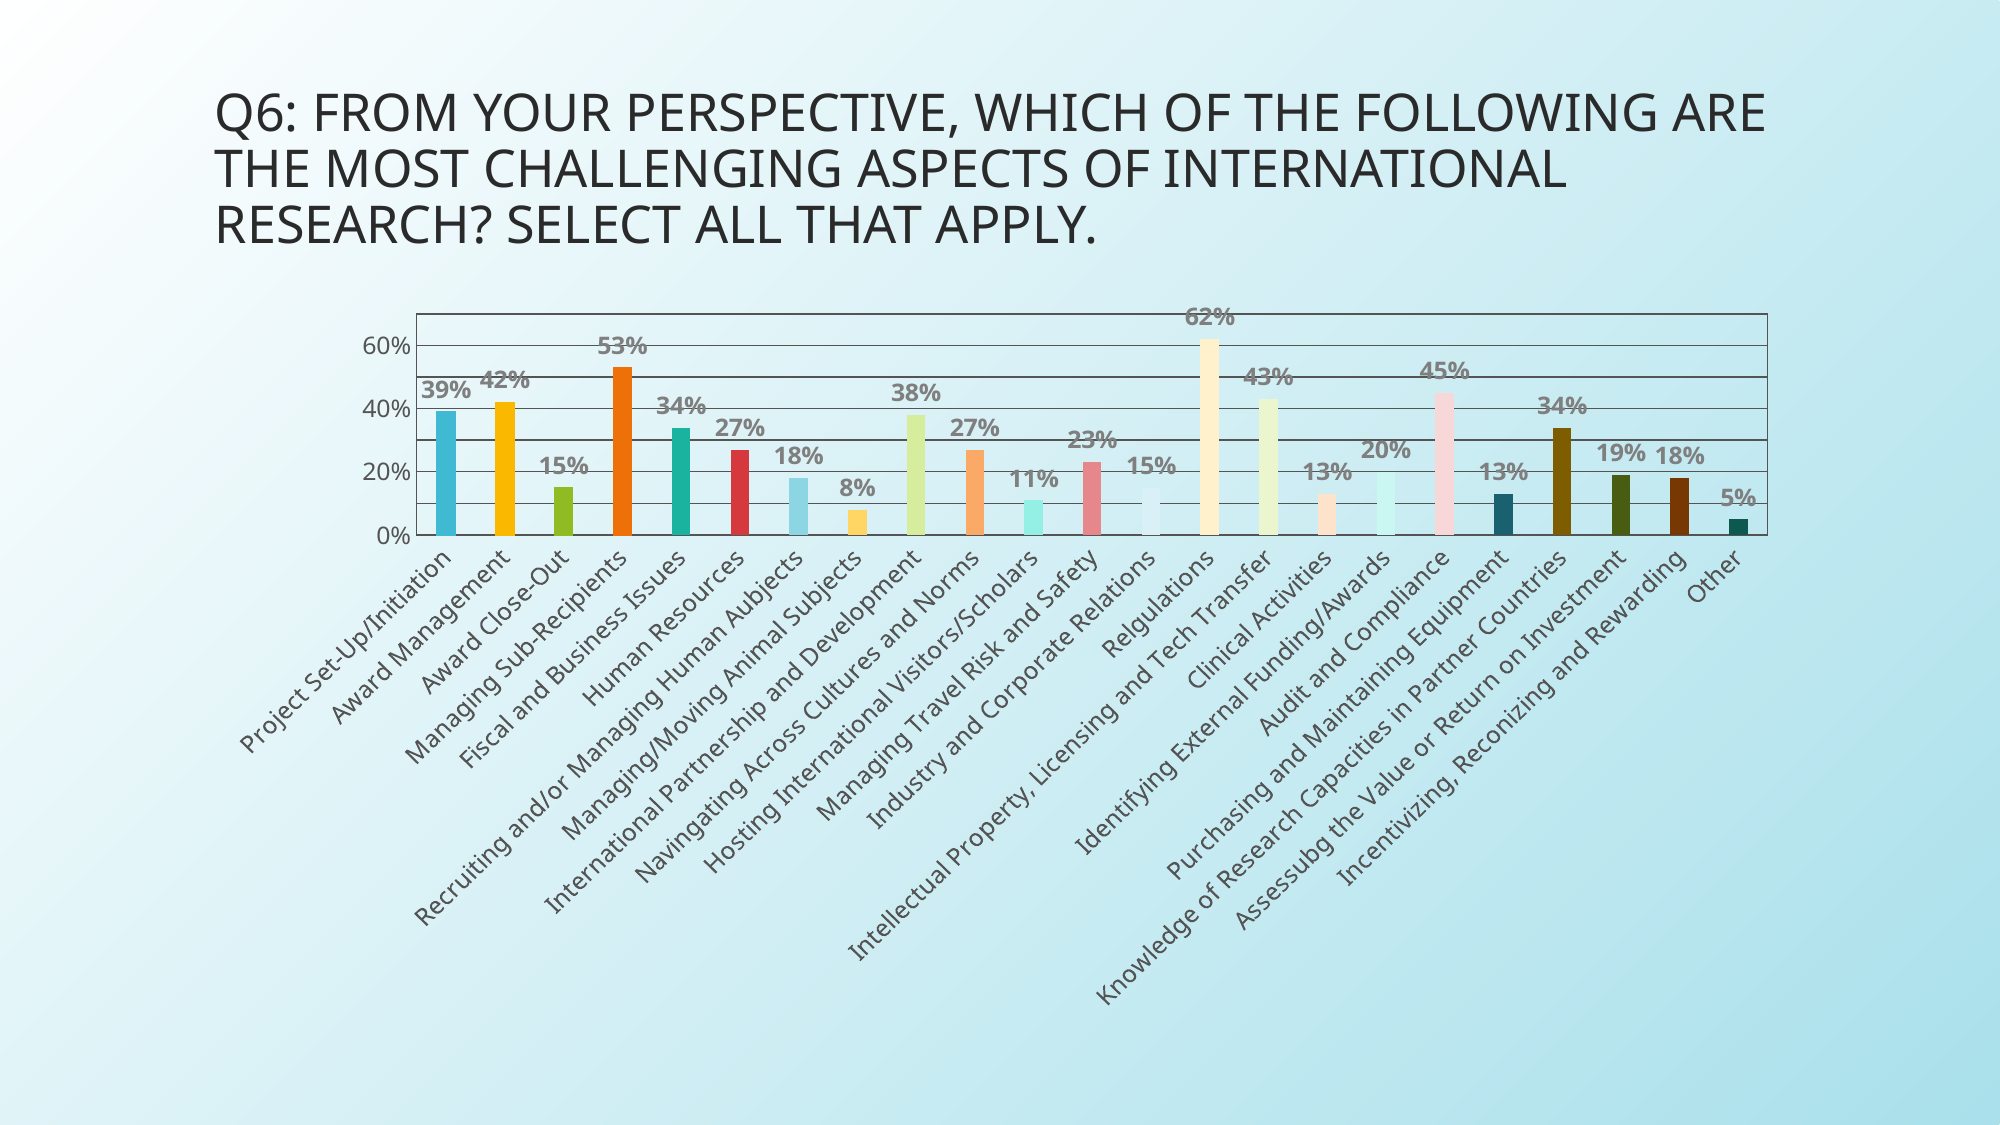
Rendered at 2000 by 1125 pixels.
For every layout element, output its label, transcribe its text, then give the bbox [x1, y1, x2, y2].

title Q6: From your perspective, which of the following are the most challenging aspects of international research? Select all that apply. [199, 45, 1800, 263]
chart [199, 299, 1800, 1013]
